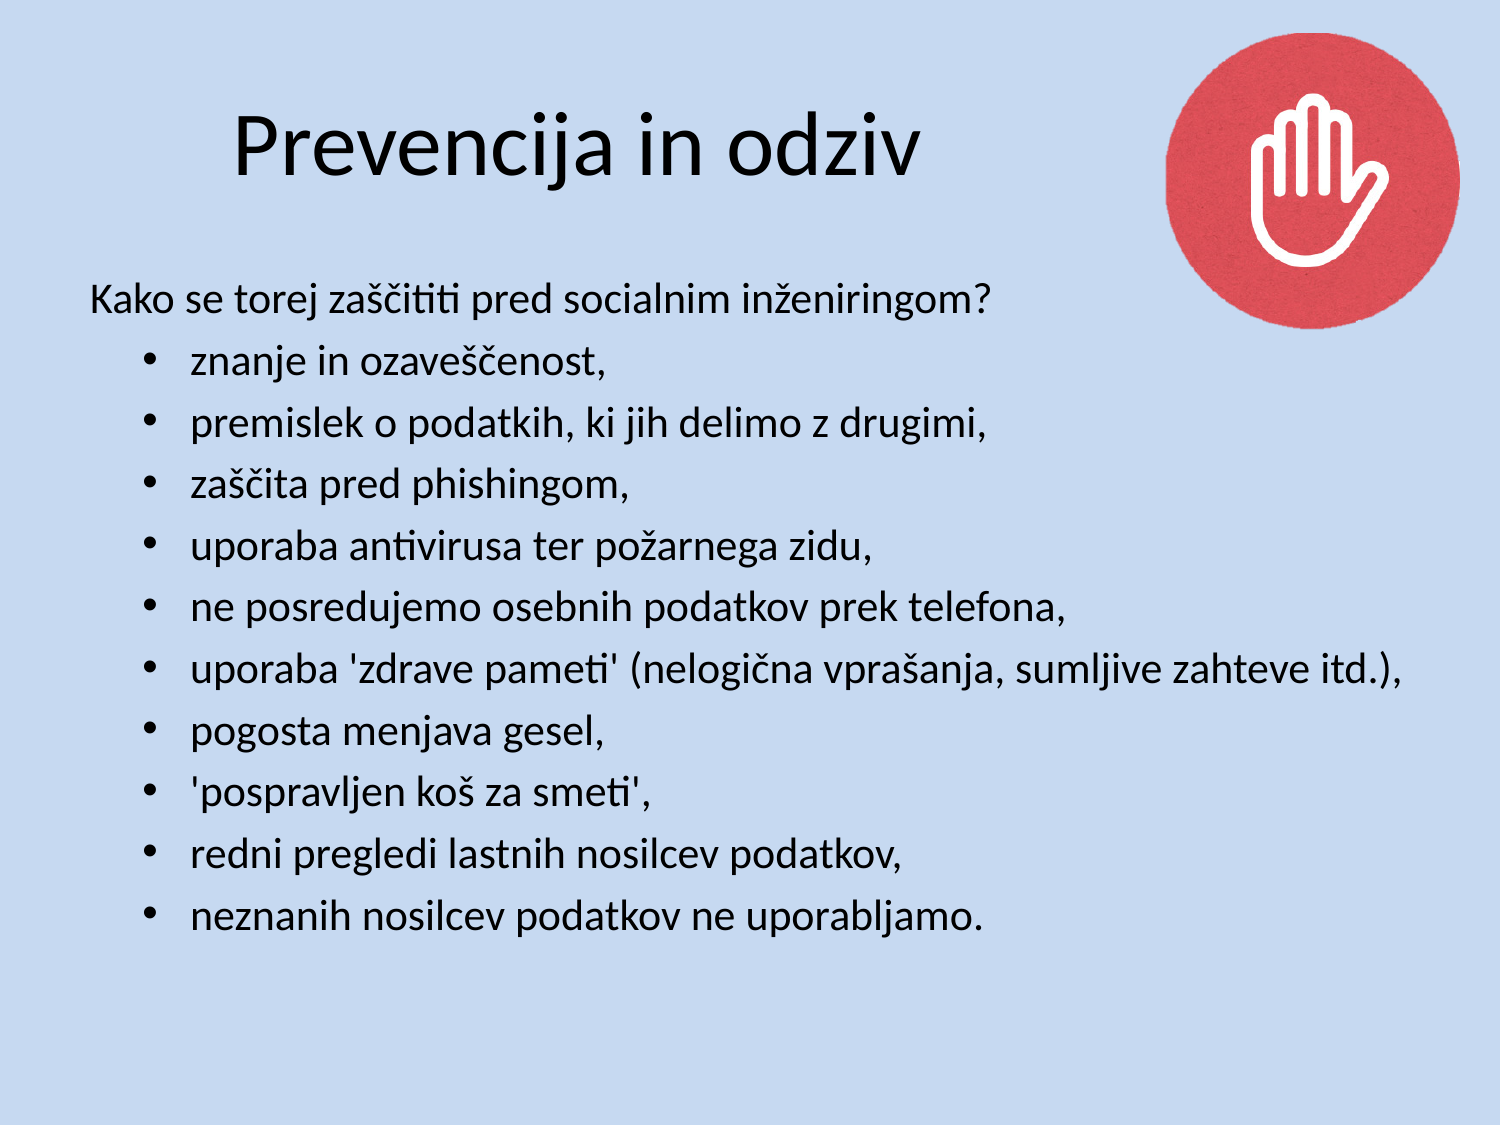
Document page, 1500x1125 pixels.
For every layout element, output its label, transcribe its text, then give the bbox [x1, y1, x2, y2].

title Prevencija in odziv [75, 45, 1081, 233]
picture [1163, 30, 1461, 330]
list Kako se torej zaščititi pred socialnim inženiringom? znanje in ozaveščenost, premislek o podatkih, ki jih delimo z drugimi, zaščita pred phishingom, uporaba antivirusa ter požarnega zidu, ne posredujemo osebnih podatkov prek telefona, uporaba 'zdrave pameti' (nelogična vprašanja, sumljive zahteve itd.), pogosta menjava gesel, 'pospravljen koš za smeti', redni pregledi lastnih nosilcev podatkov, neznanih nosilcev podatkov ne uporabljamo. [75, 262, 1425, 1005]
